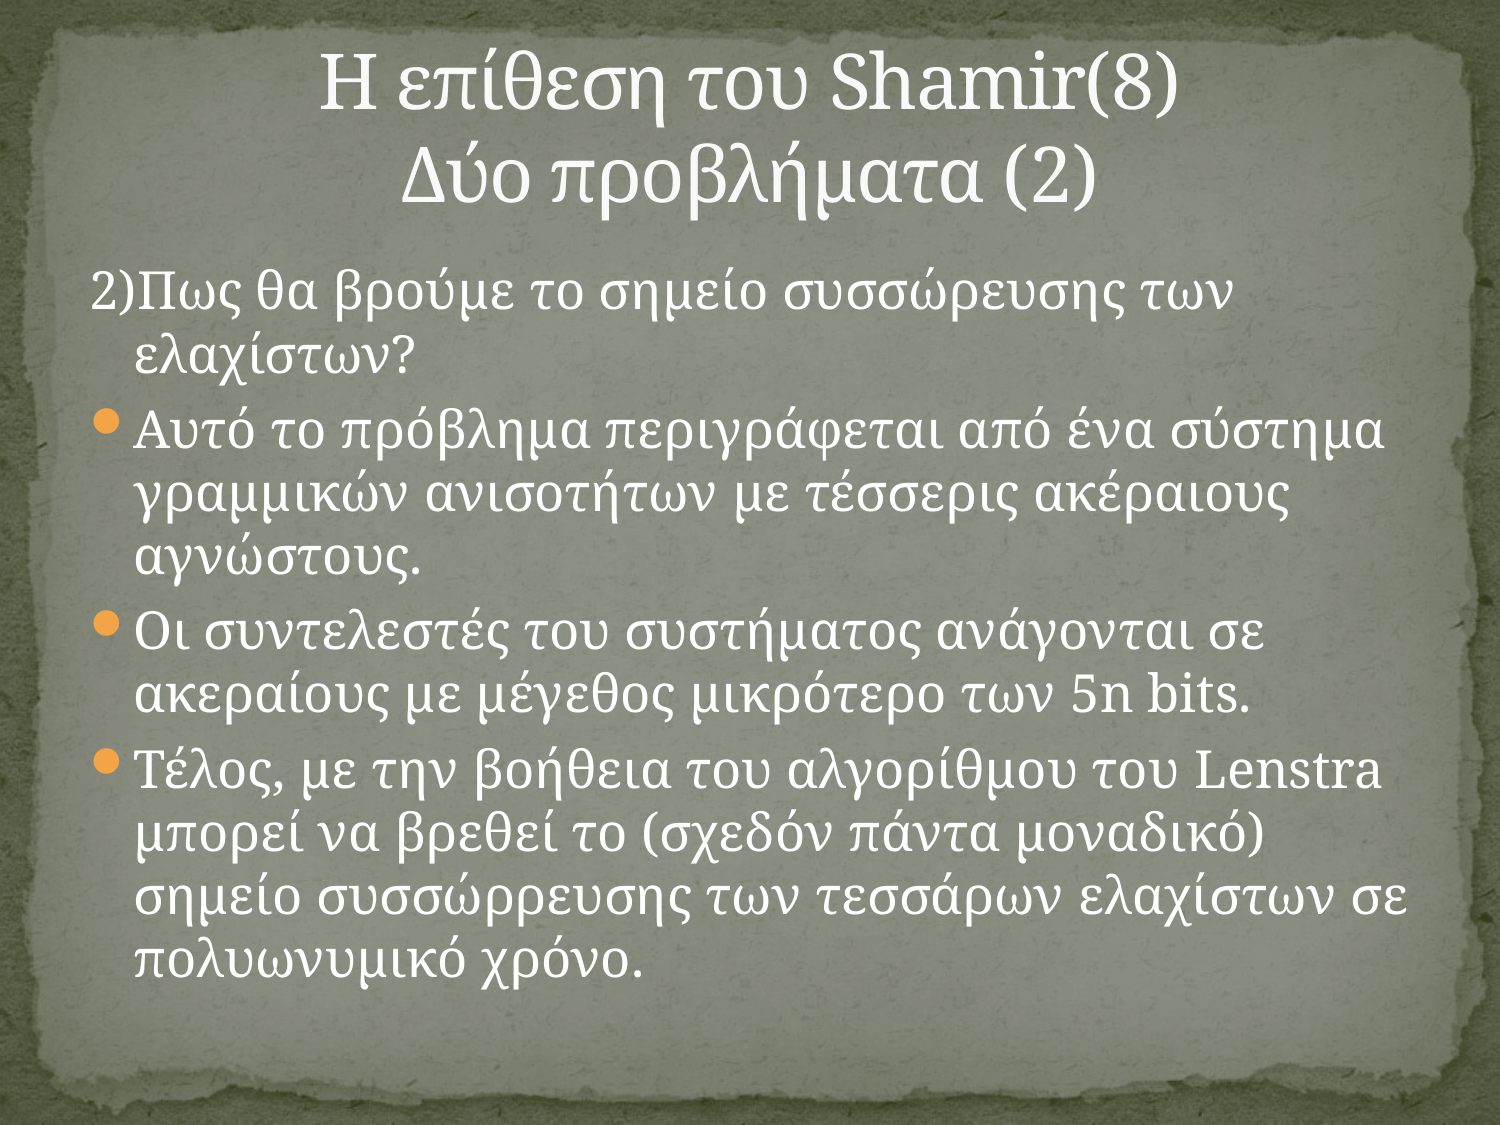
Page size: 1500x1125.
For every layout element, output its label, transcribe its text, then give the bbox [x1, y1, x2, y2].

list 2)Πως θα βρούμε το σημείο συσσώρευσης των ελαχίστων? Αυτό το πρόβλημα περιγράφεται από ένα σύστημα γραμμικών ανισοτήτων με τέσσερις ακέραιους αγνώστους. Οι συντελεστές του συστήματος ανάγονται σε ακεραίους με μέγεθος μικρότερο των 5n bits. Τέλος, με την βοήθεια του αλγορίθμου του Lenstra μπορεί να βρεθεί το (σχεδόν πάντα μοναδικό) σημείο συσσώρρευσης των τεσσάρων ελαχίστων σε πολυωνυμικό χρόνο. [75, 249, 1425, 1000]
title Η επίθεση του Shamir(8) Δύο προβλήματα (2) [74, 24, 1425, 225]
